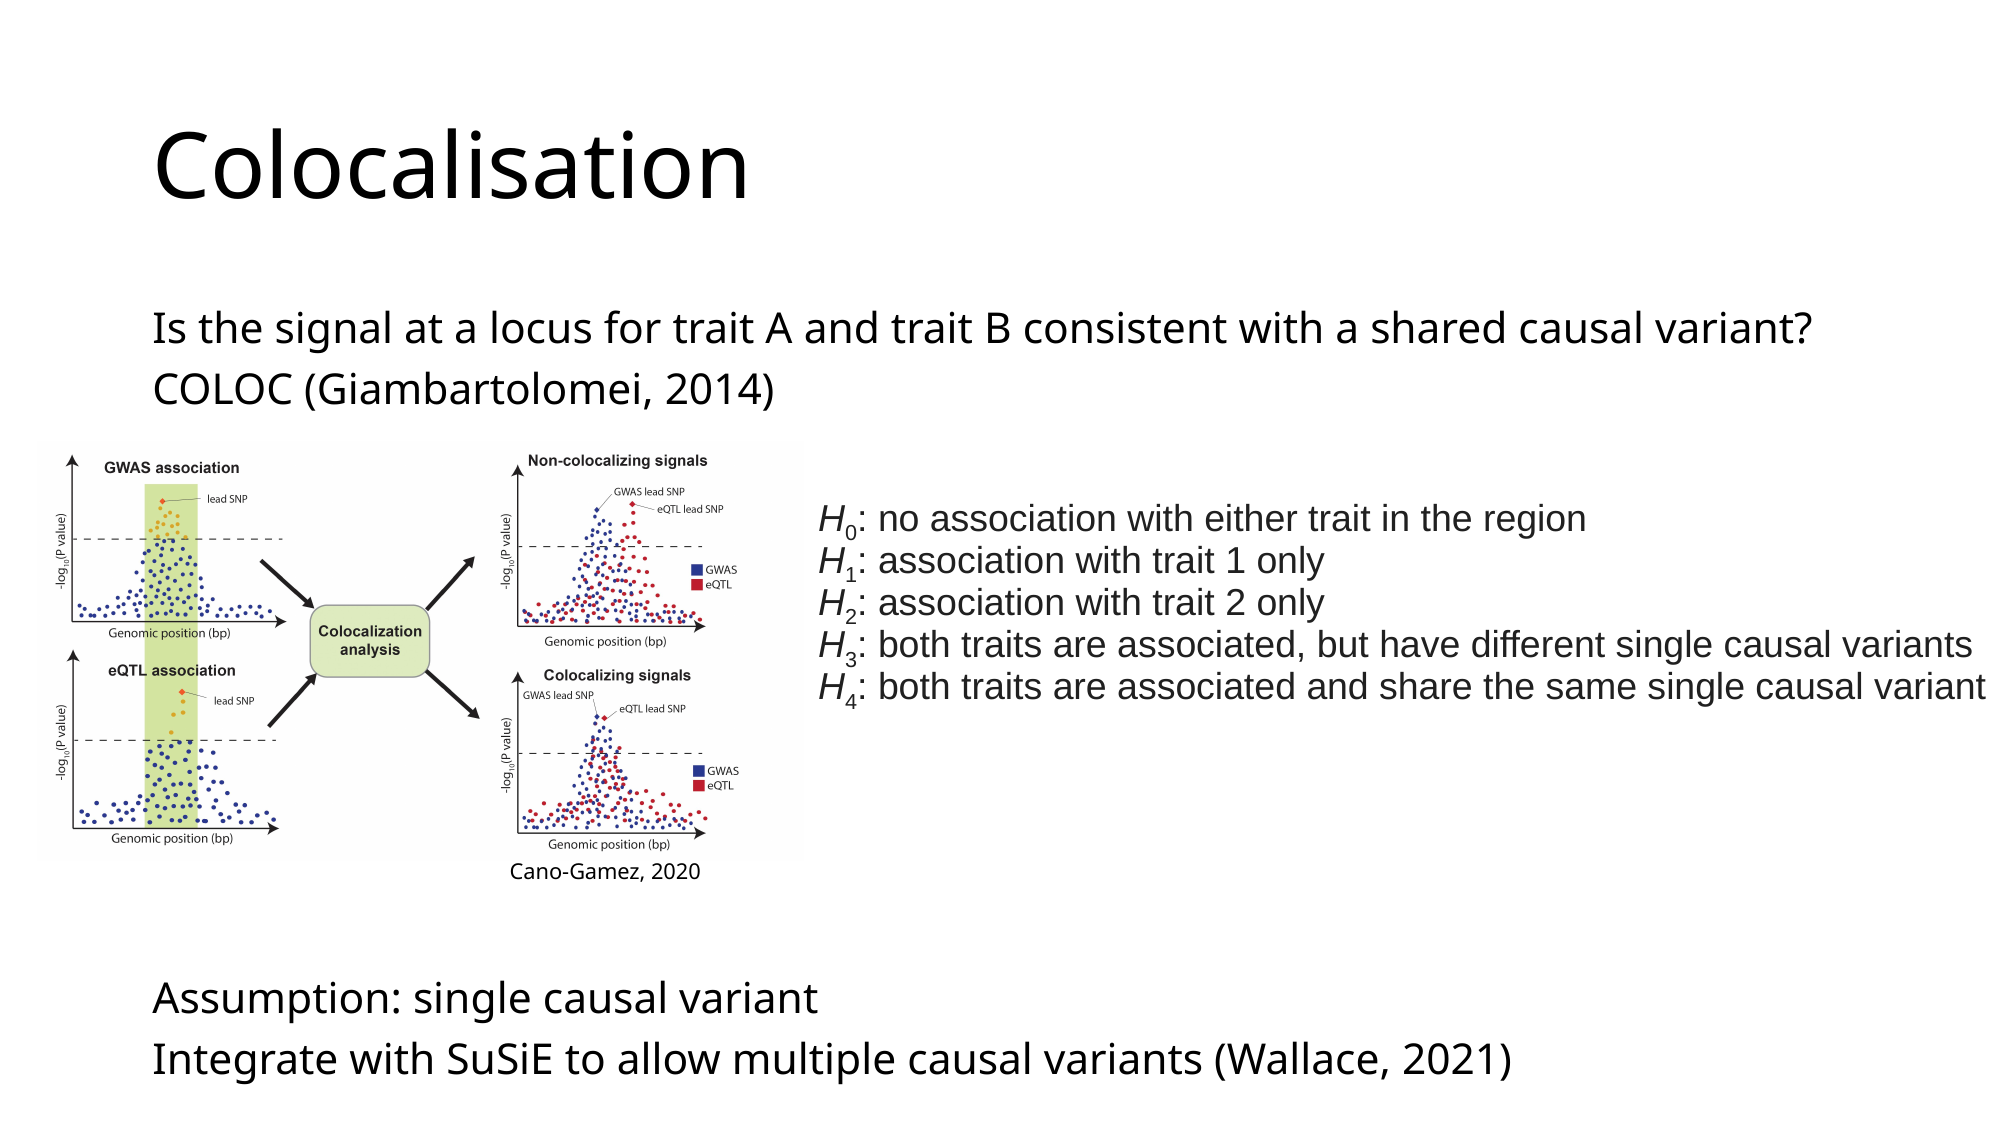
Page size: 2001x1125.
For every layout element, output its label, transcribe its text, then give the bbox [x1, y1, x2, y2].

text_box H0: no association with either trait in the region H1: association with trait 1 only H2: association with trait 2 only H3: both traits are associated, but have different single causal variants H4: both traits are associated and share the same single causal variant [804, 509, 2000, 721]
picture [37, 441, 804, 861]
list Is the signal at a locus for trait A and trait B consistent with a shared causal variant? COLOC (Giambartolomei, 2014) Assumption: single causal variant Integrate with SuSiE to allow multiple causal variants (Wallace, 2021) [137, 721, 1863, 1093]
title Colocalisation [137, 59, 1863, 278]
text_box Cano-Gamez, 2020 [494, 861, 716, 892]
list Is the signal at a locus for trait A and trait B consistent with a shared causal variant? COLOC (Giambartolomei, 2014) Assumption: single causal variant Integrate with SuSiE to allow multiple causal variants (Wallace, 2021) [137, 299, 1863, 509]
